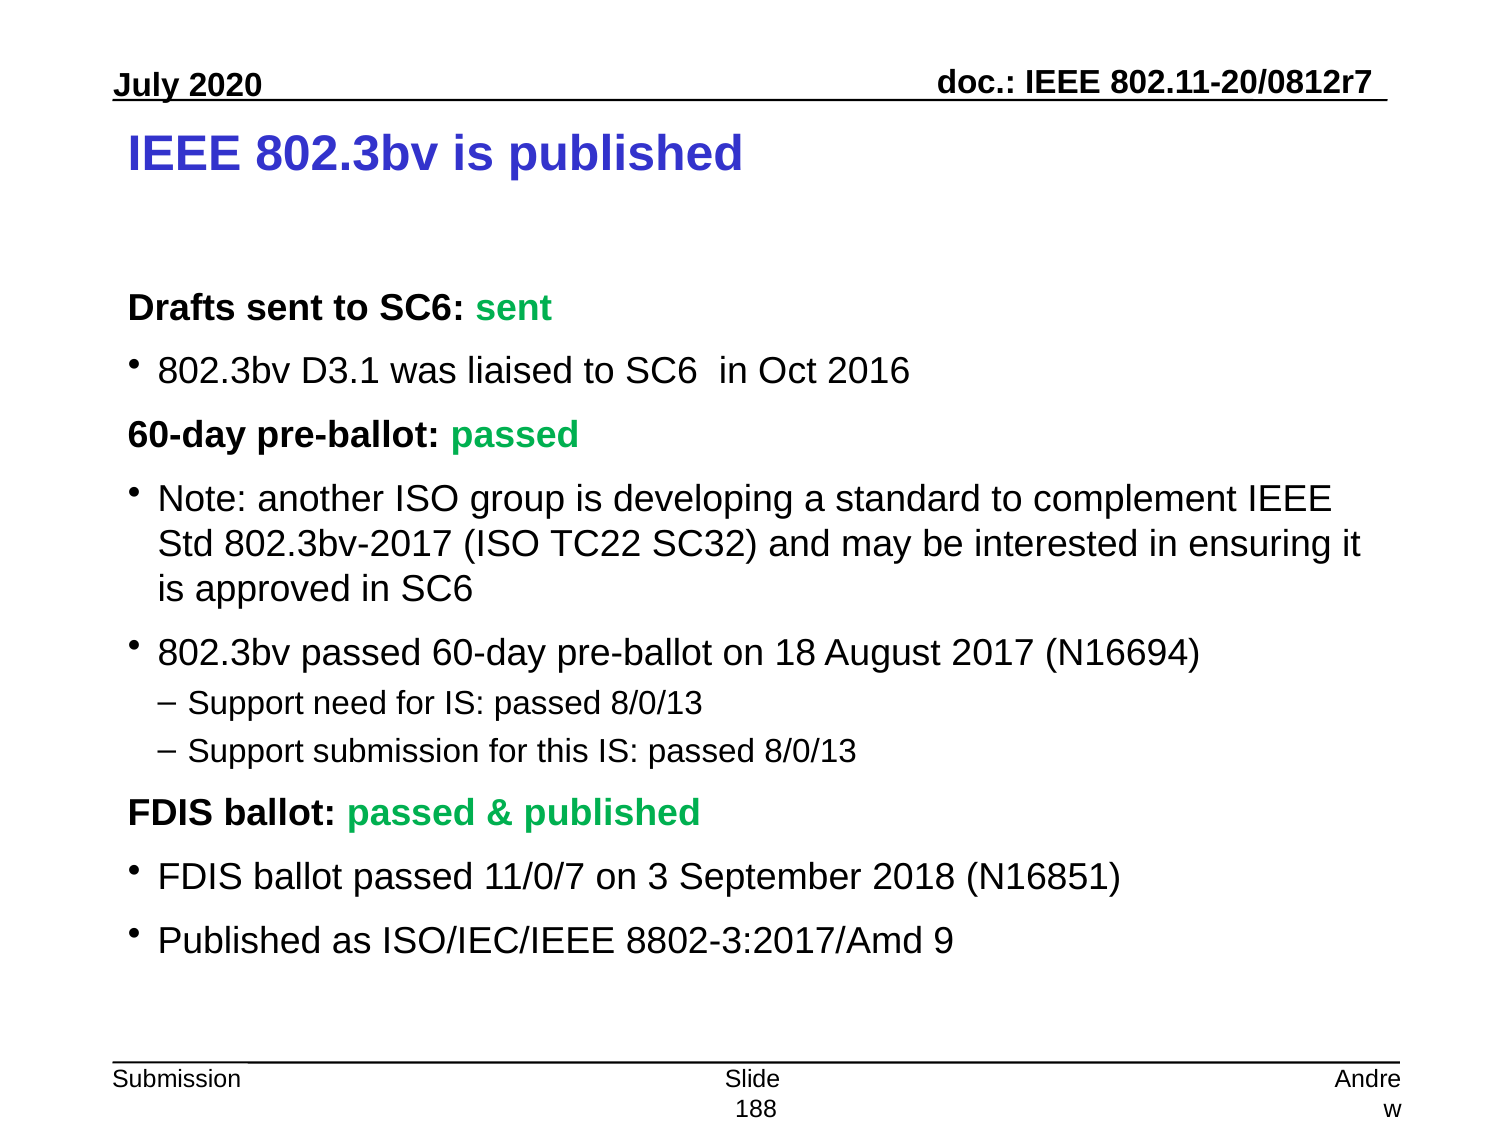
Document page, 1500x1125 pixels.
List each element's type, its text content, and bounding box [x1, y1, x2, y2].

footer Andrew Myles, Cisco [1320, 1061, 1402, 1093]
title IEEE 802.3bv is published [112, 112, 1388, 275]
slide_number Slide 188 [709, 1061, 803, 1093]
list Drafts sent to SC6: sent 802.3bv D3.1 was liaised to SC6 in Oct 2016 60-day pre-ballot: passed Note: another ISO group is developing a standard to complement IEEE Std 802.3bv-2017 (ISO TC22 SC32) and may be interested in ensuring it is approved in SC6 802.3bv passed 60-day pre-ballot on 18 August 2017 (N16694) Support need for IS: passed 8/0/13 Support submission for this IS: passed 8/0/13 FDIS ballot: passed & published FDIS ballot passed 11/0/7 on 3 September 2018 (N16851) Published as ISO/IEC/IEEE 8802-3:2017/Amd 9 [112, 275, 1388, 950]
